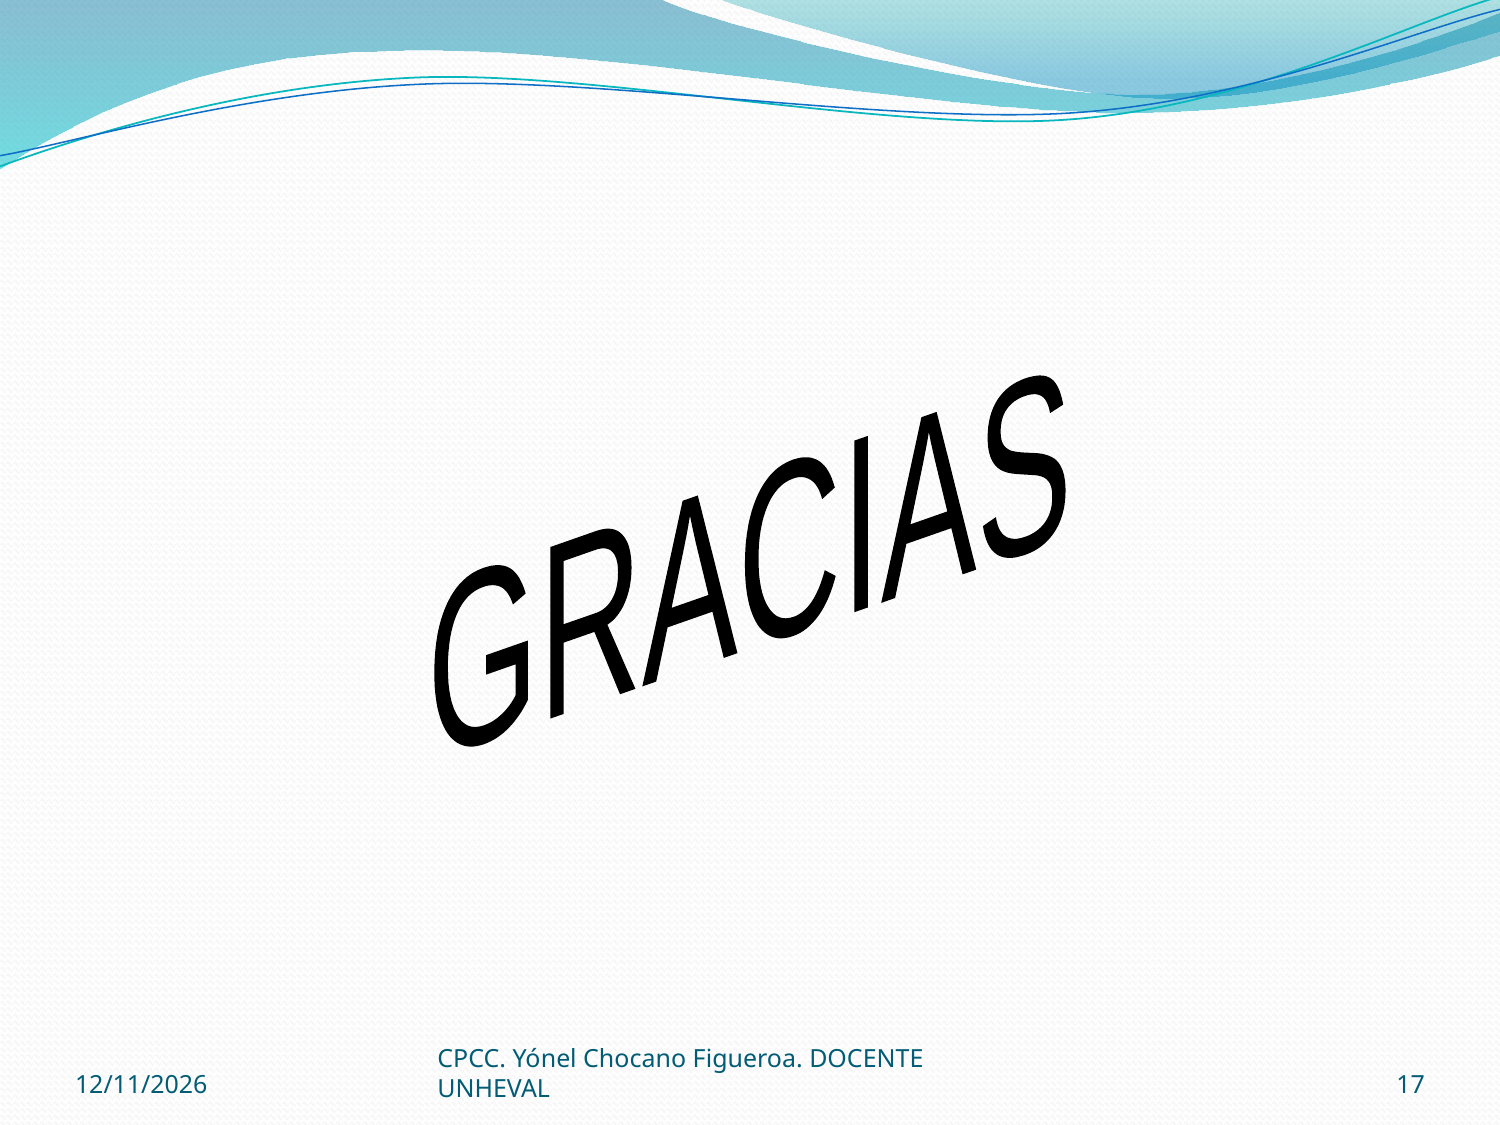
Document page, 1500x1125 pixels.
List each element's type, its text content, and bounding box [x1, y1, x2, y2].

footer CPCC. Yónel Chocano Figueroa. DOCENTE UNHEVAL [437, 1042, 988, 1103]
slide_number 17 [1299, 1042, 1425, 1103]
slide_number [75, 1042, 425, 1103]
